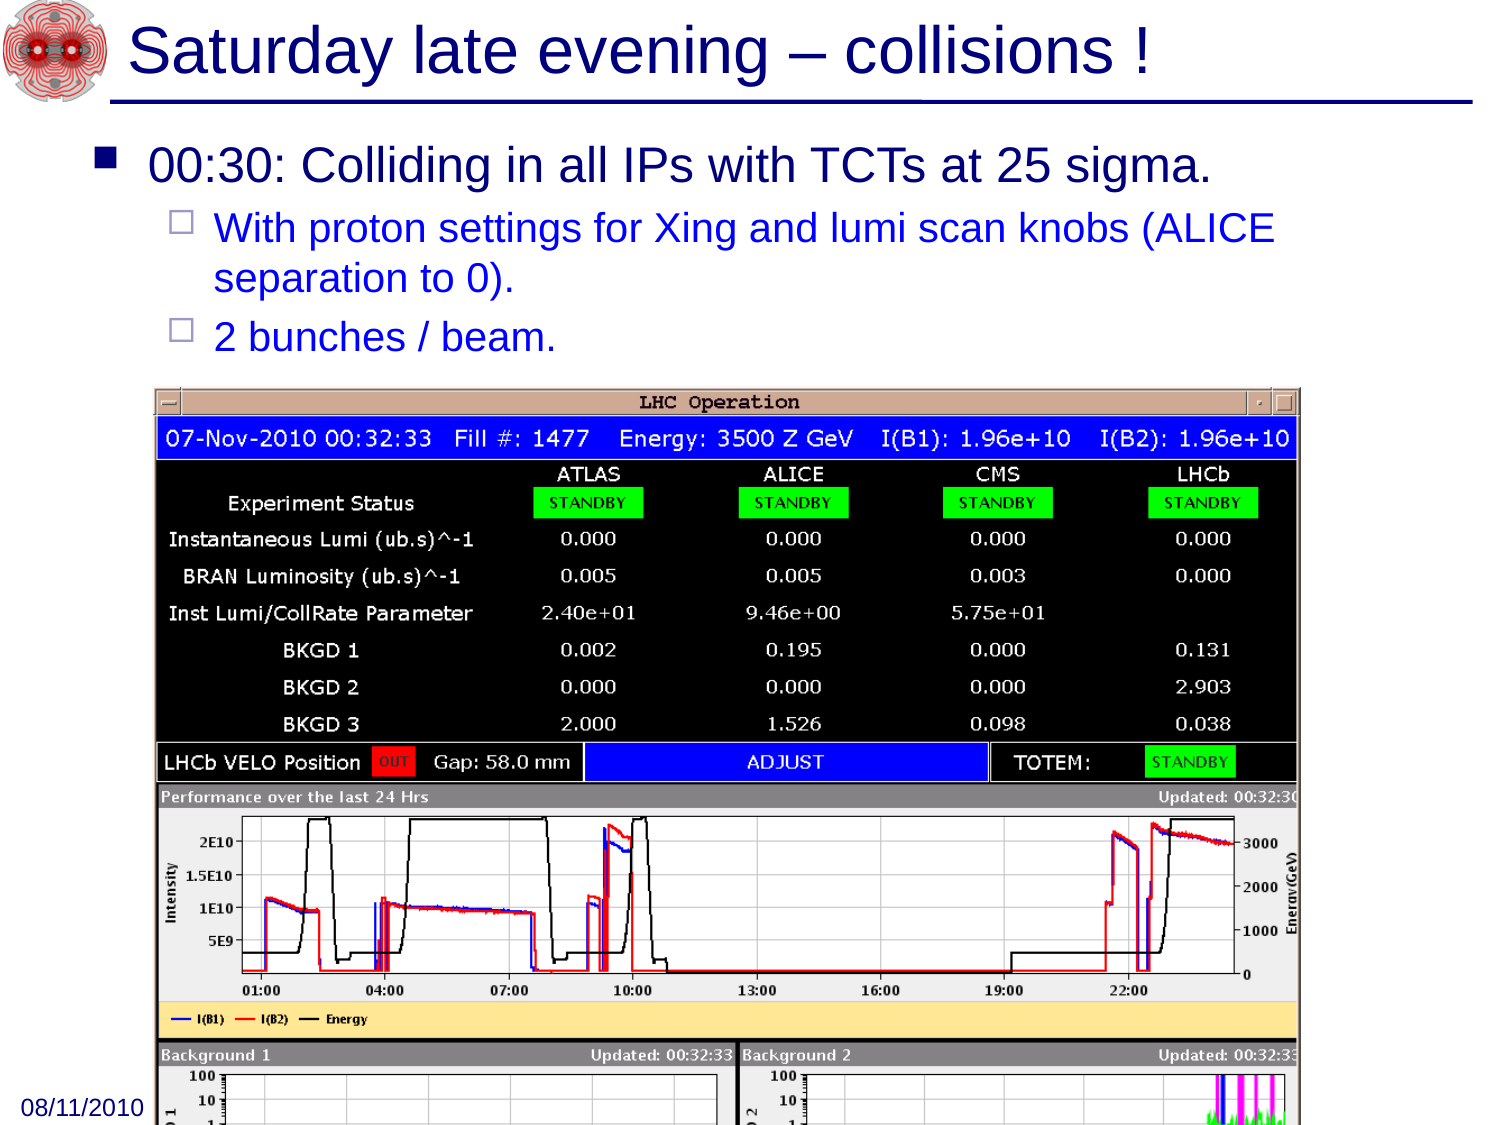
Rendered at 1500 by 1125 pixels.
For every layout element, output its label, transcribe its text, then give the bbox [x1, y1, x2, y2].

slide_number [5, 1085, 147, 1125]
title Saturday late evening – collisions ! [111, 3, 1463, 91]
picture [0, 0, 108, 103]
picture [152, 386, 1302, 1125]
list 00:30: Colliding in all IPs with TCTs at 25 sigma. With proton settings for Xing and lumi scan knobs (ALICE separation to 0). 2 bunches / beam. [76, 125, 1471, 305]
